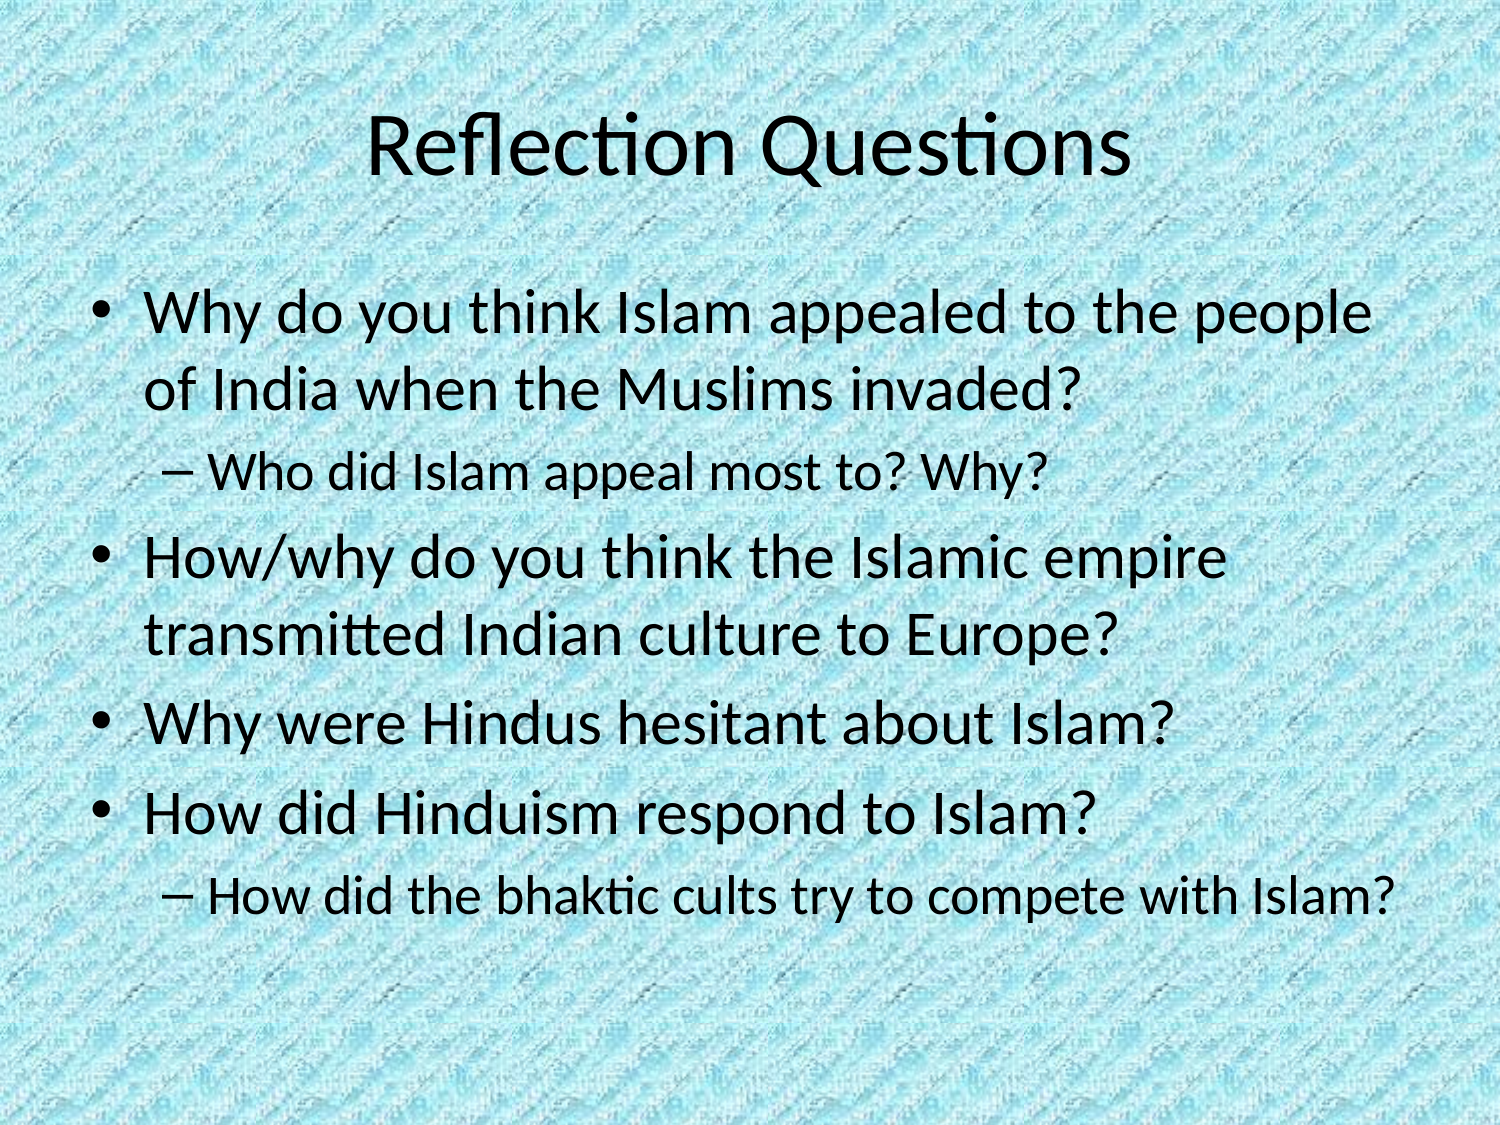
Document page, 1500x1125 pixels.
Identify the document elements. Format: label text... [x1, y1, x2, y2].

picture [0, 0, 1500, 1125]
list Why do you think Islam appealed to the people of India when the Muslims invaded? Who did Islam appeal most to? Why? How/why do you think the Islamic empire transmitted Indian culture to Europe? Why were Hindus hesitant about Islam? How did Hinduism respond to Islam? How did the bhaktic cults try to compete with Islam? [75, 262, 1425, 1005]
title Reflection Questions [75, 45, 1425, 233]
